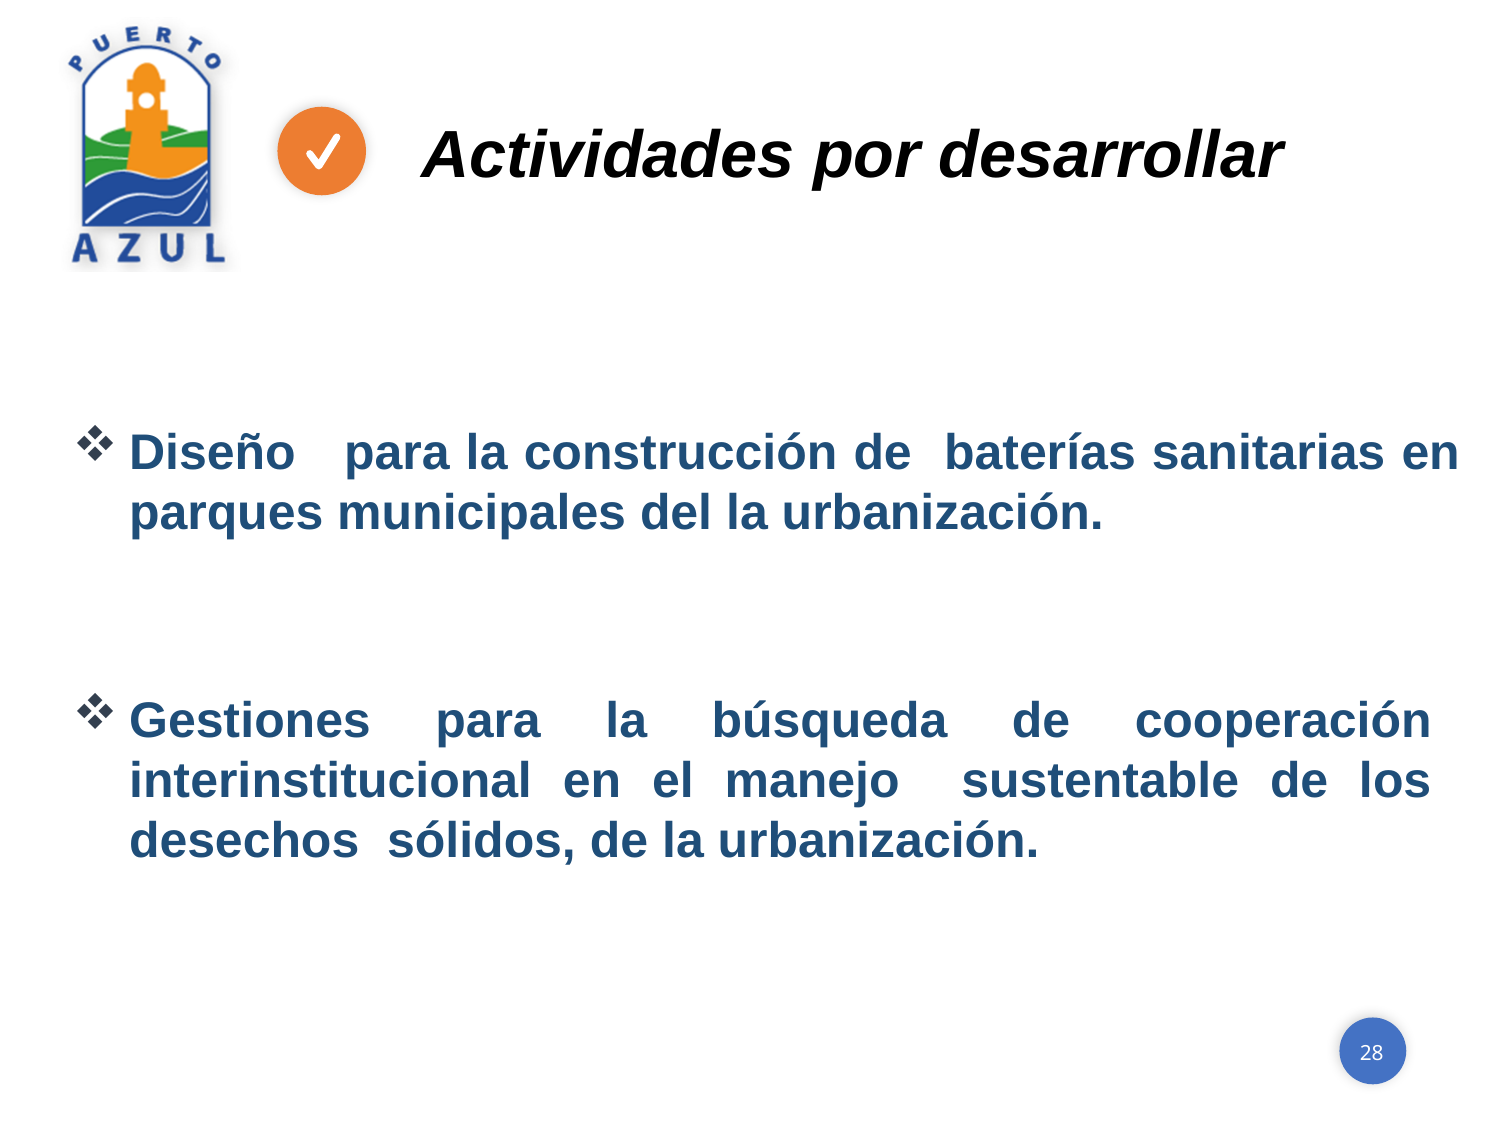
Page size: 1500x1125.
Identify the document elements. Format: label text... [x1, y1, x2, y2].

text_box 28 [1328, 1026, 1415, 1076]
picture [53, 17, 241, 272]
text_box [1349, 1016, 1397, 1026]
text_box Gestiones para la búsqueda de cooperación interinstitucional en el manejo sustentable de los desechos sólidos, de la urbanización. [58, 680, 1447, 876]
text_box [1349, 1076, 1397, 1086]
text_box Diseño para la construcción de baterías sanitarias en parques municipales del la urbanización. [58, 411, 1476, 547]
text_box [277, 106, 366, 196]
text_box Actividades por desarrollar [369, 102, 1355, 198]
